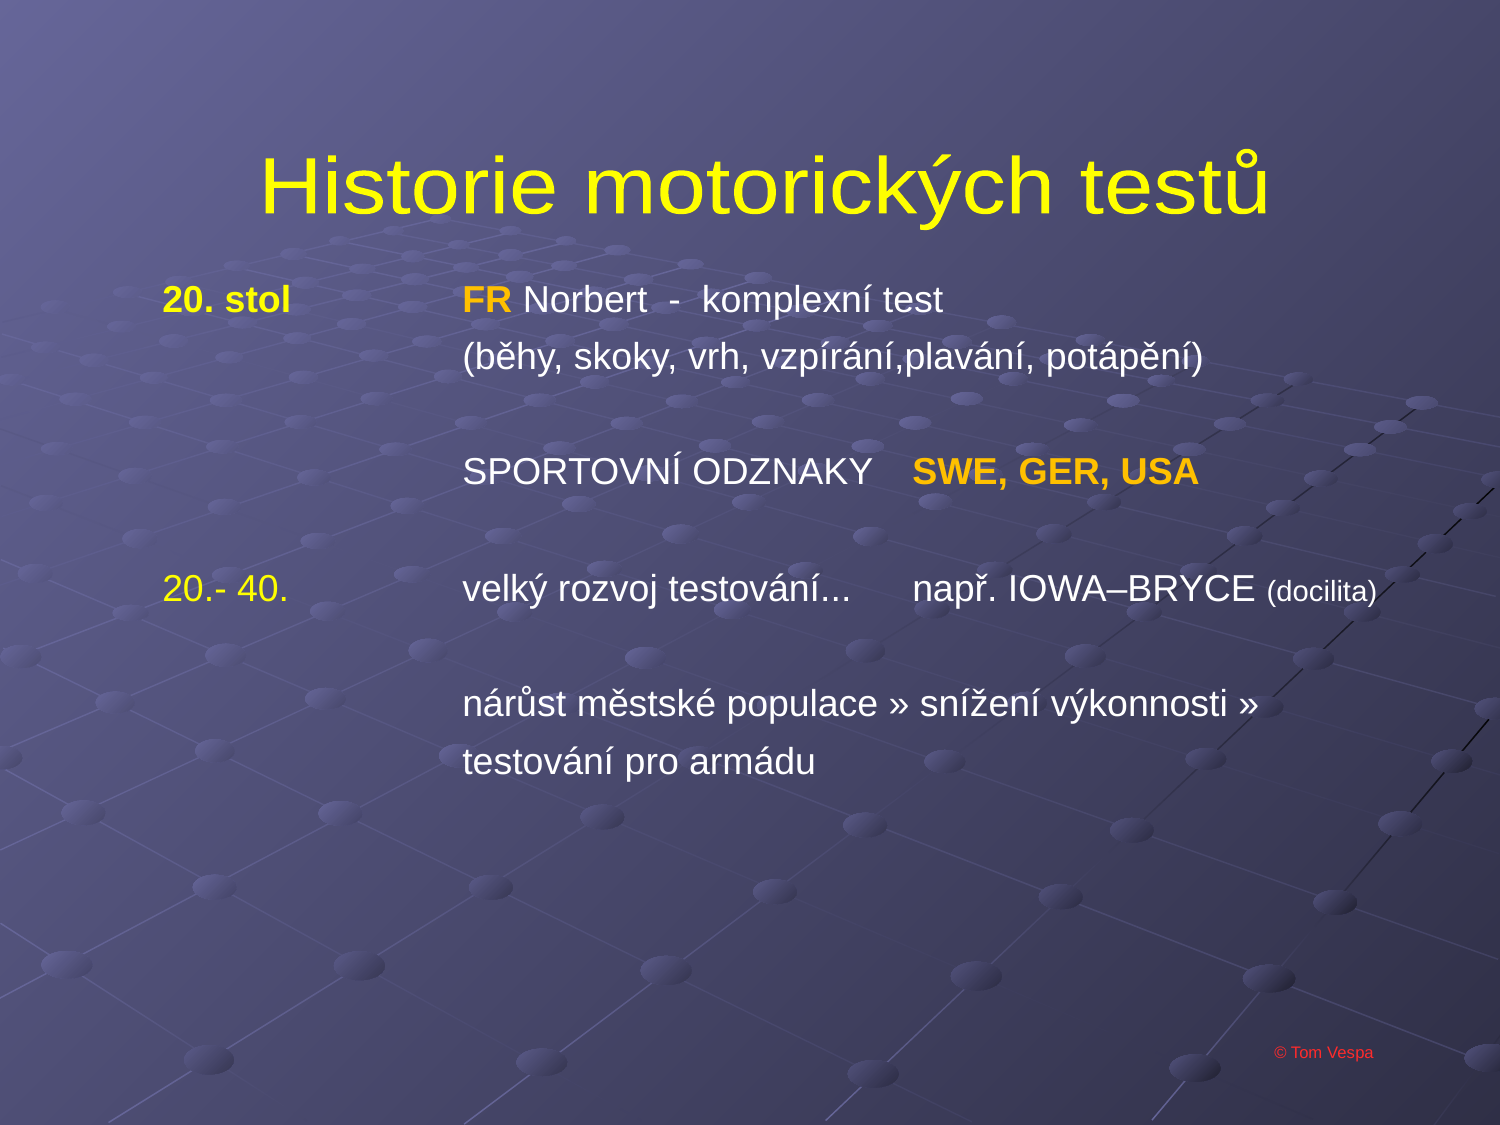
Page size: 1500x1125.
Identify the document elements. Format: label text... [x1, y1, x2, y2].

text_box 20. stol FR Norbert - komplexní test (běhy, skoky, vrh, vzpírání,plavání, potápění) SPORTOVNÍ ODZNAKY SWE, GER, USA 20.- 40. velký rozvoj testování... např. IOWA–BRYCE (docilita) nárůst městské populace » snížení výkonnosti » testování pro armádu [147, 267, 1407, 847]
text_box © Tom Vespa [1259, 1034, 1389, 1070]
